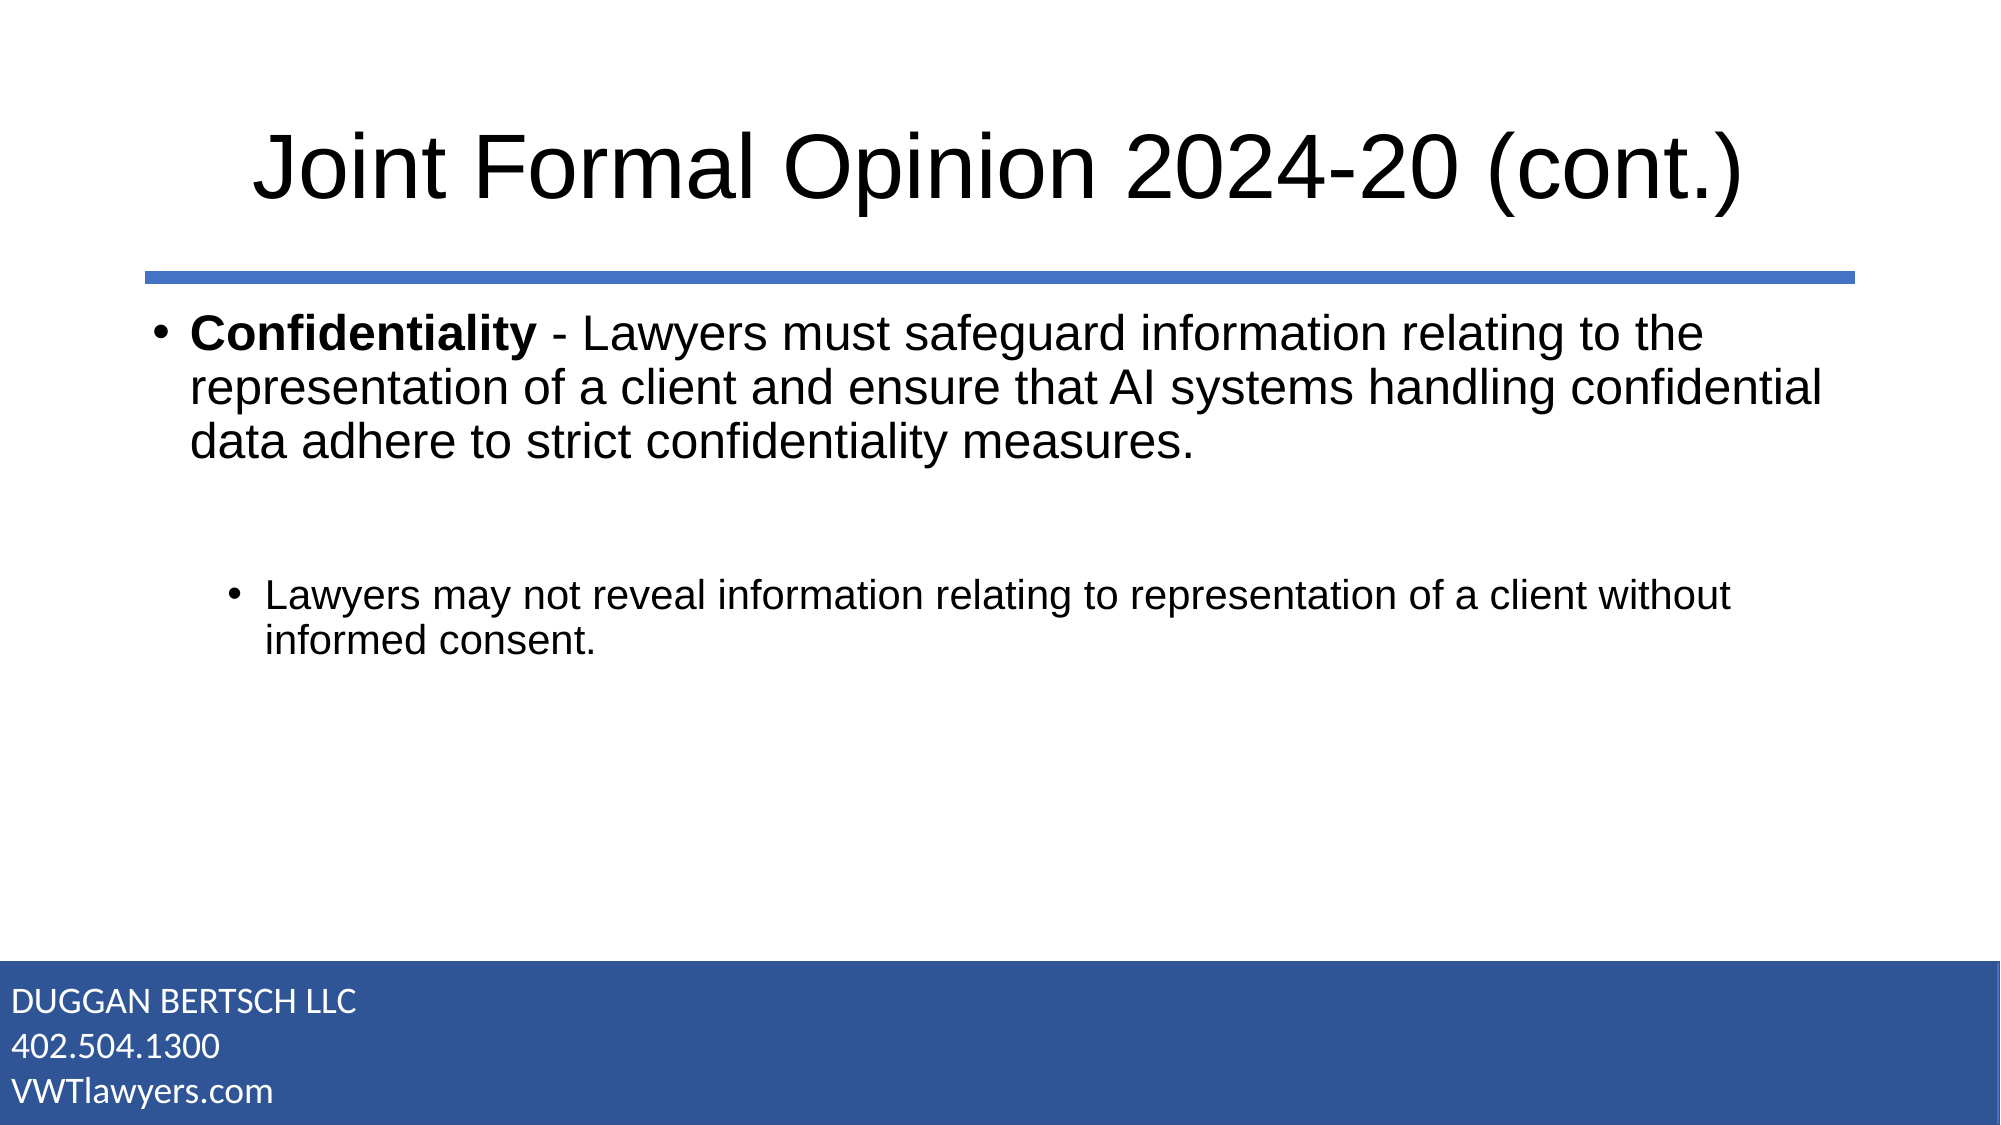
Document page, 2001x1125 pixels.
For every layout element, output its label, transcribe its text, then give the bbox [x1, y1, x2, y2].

list Confidentiality - Lawyers must safeguard information relating to the representation of a client and ensure that AI systems handling confidential data adhere to strict confidentiality measures. Lawyers may not reveal information relating to representation of a client without informed consent. [137, 299, 1855, 945]
text_box DUGGAN BERTSCH LLC 402.504.1300 VWTlawyers.com [0, 961, 1997, 1125]
title Joint Formal Opinion 2024-20 (cont.) [137, 59, 1863, 278]
